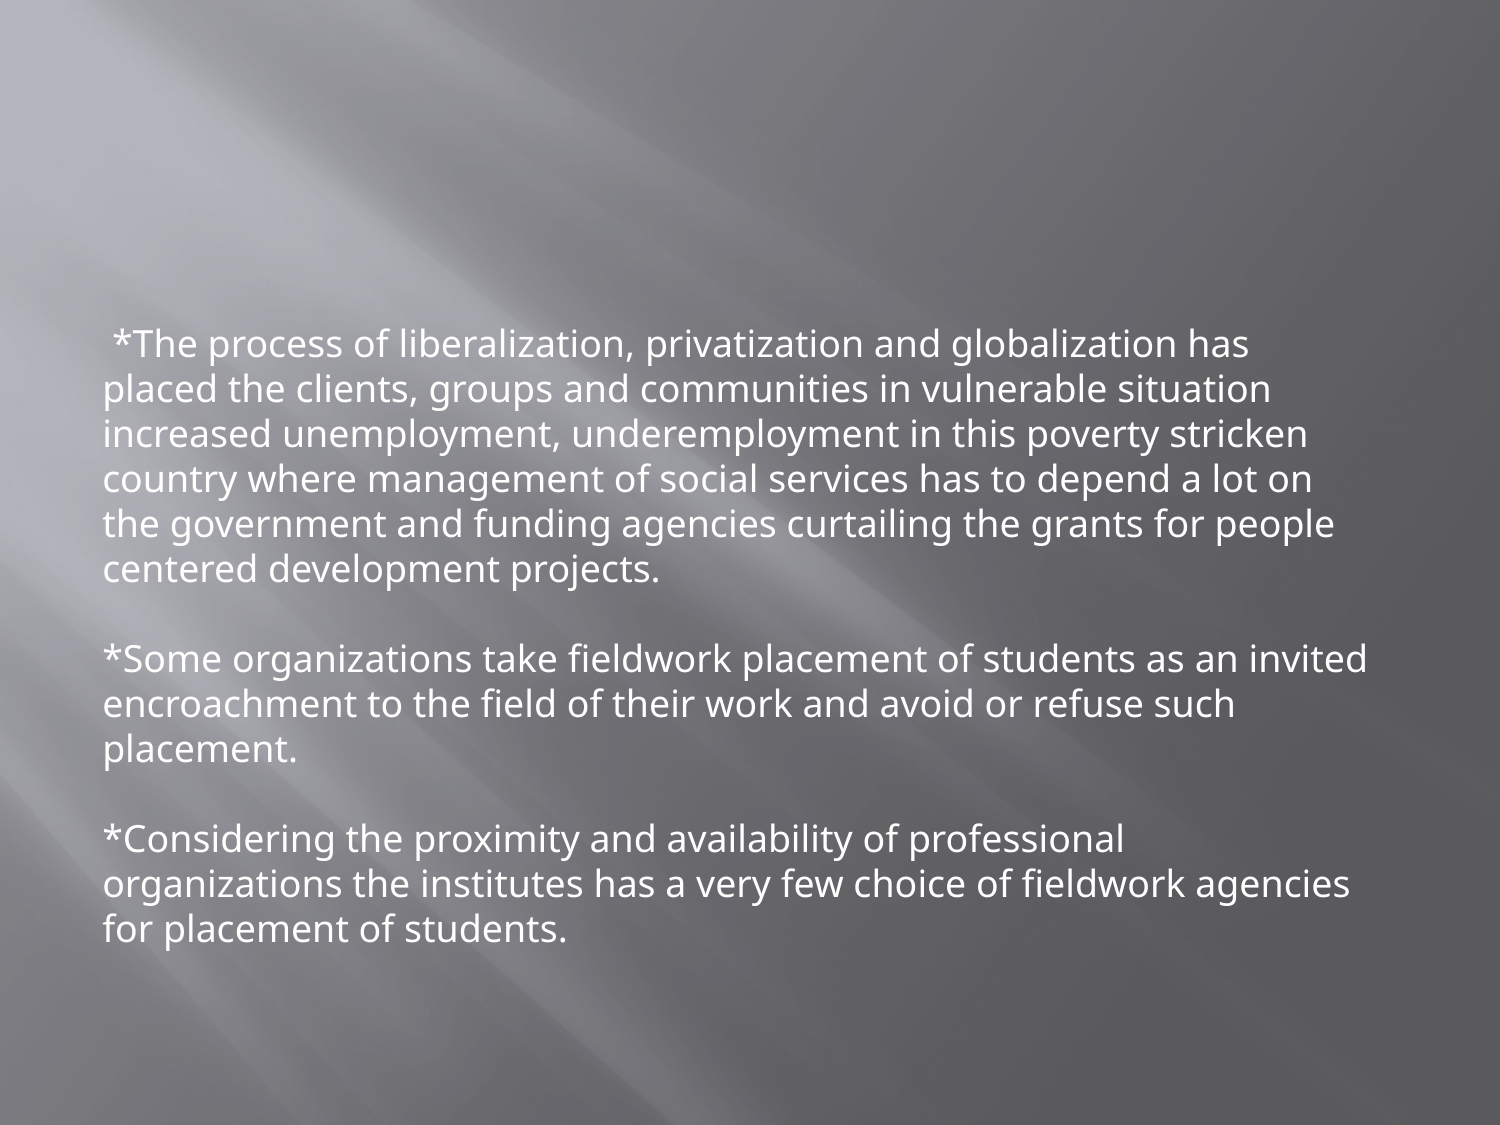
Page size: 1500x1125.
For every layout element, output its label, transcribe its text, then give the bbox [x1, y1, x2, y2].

text_box *The process of liberalization, privatization and globalization has placed the clients, groups and communities in vulnerable situation increased unemployment, underemployment in this poverty stricken country where management of social services has to depend a lot on the government and funding agencies curtailing the grants for people centered development projects. *Some organizations take fieldwork placement of students as an invited encroachment to the field of their work and avoid or refuse such placement. *Considering the proximity and availability of professional organizations the institutes has a very few choice of fieldwork agencies for placement of students. [87, 312, 1388, 958]
